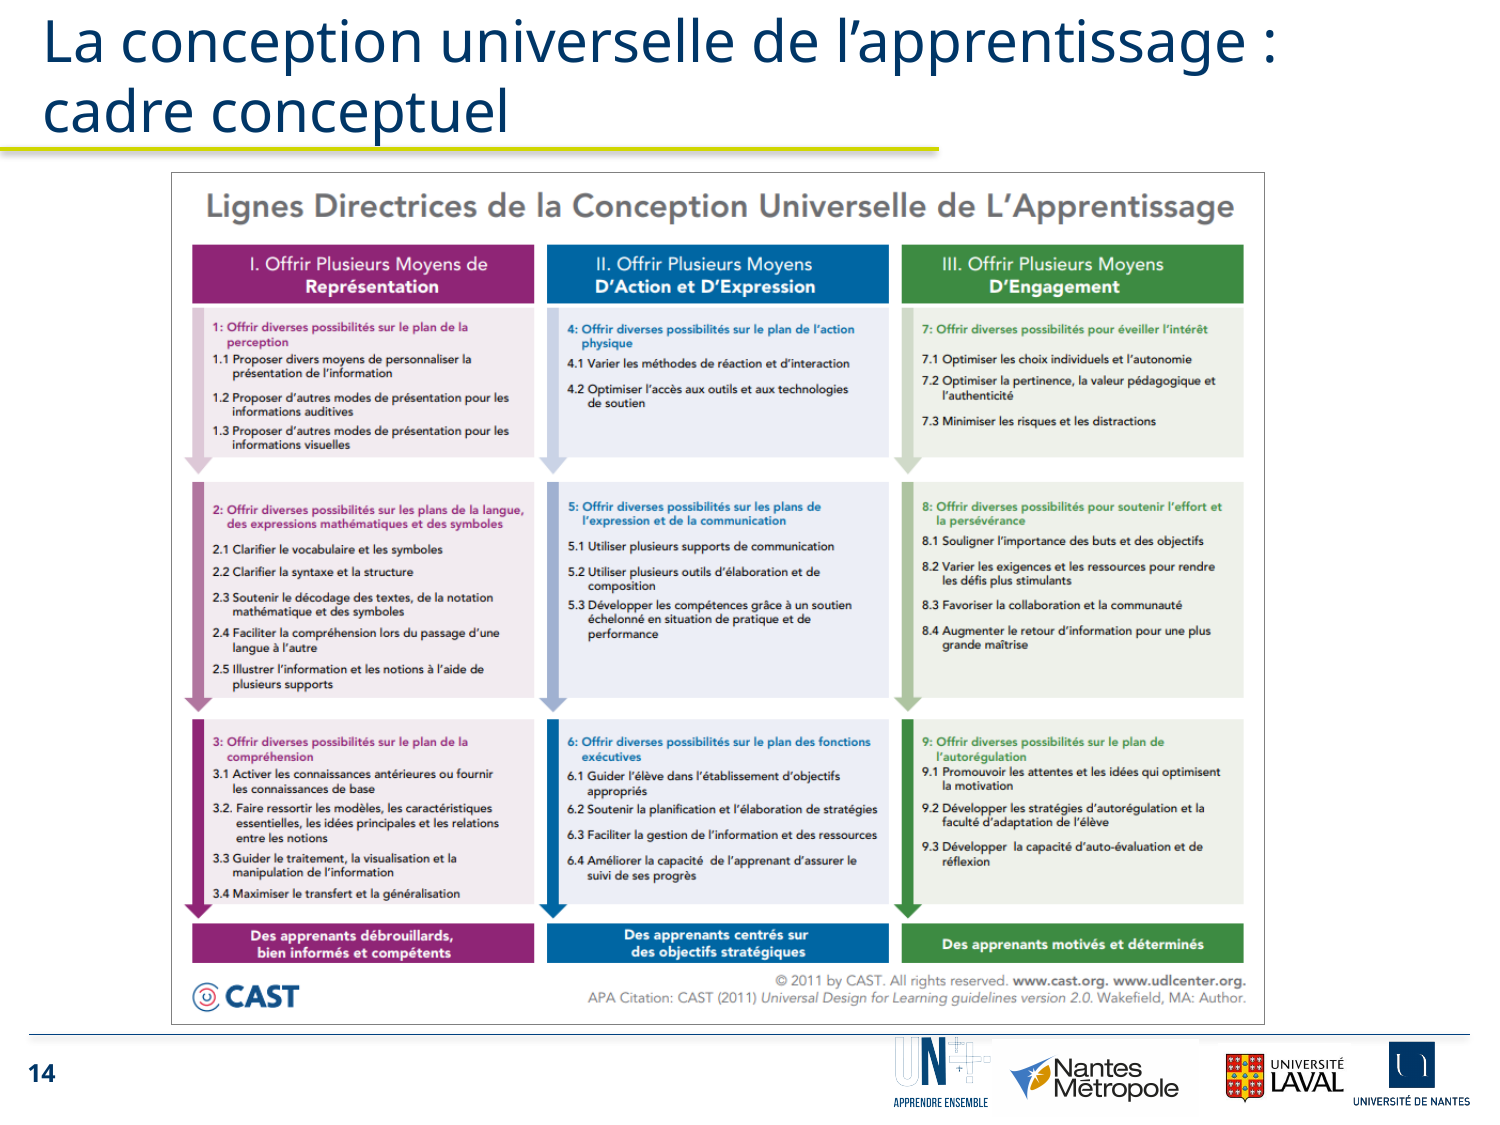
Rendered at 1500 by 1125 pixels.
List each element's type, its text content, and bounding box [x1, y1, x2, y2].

picture [1218, 1043, 1351, 1113]
picture [1352, 1040, 1471, 1106]
picture [889, 1029, 1199, 1118]
list La conception universelle de l’apprentissage : cadre conceptuel [27, 0, 1500, 149]
picture [170, 172, 1265, 1025]
